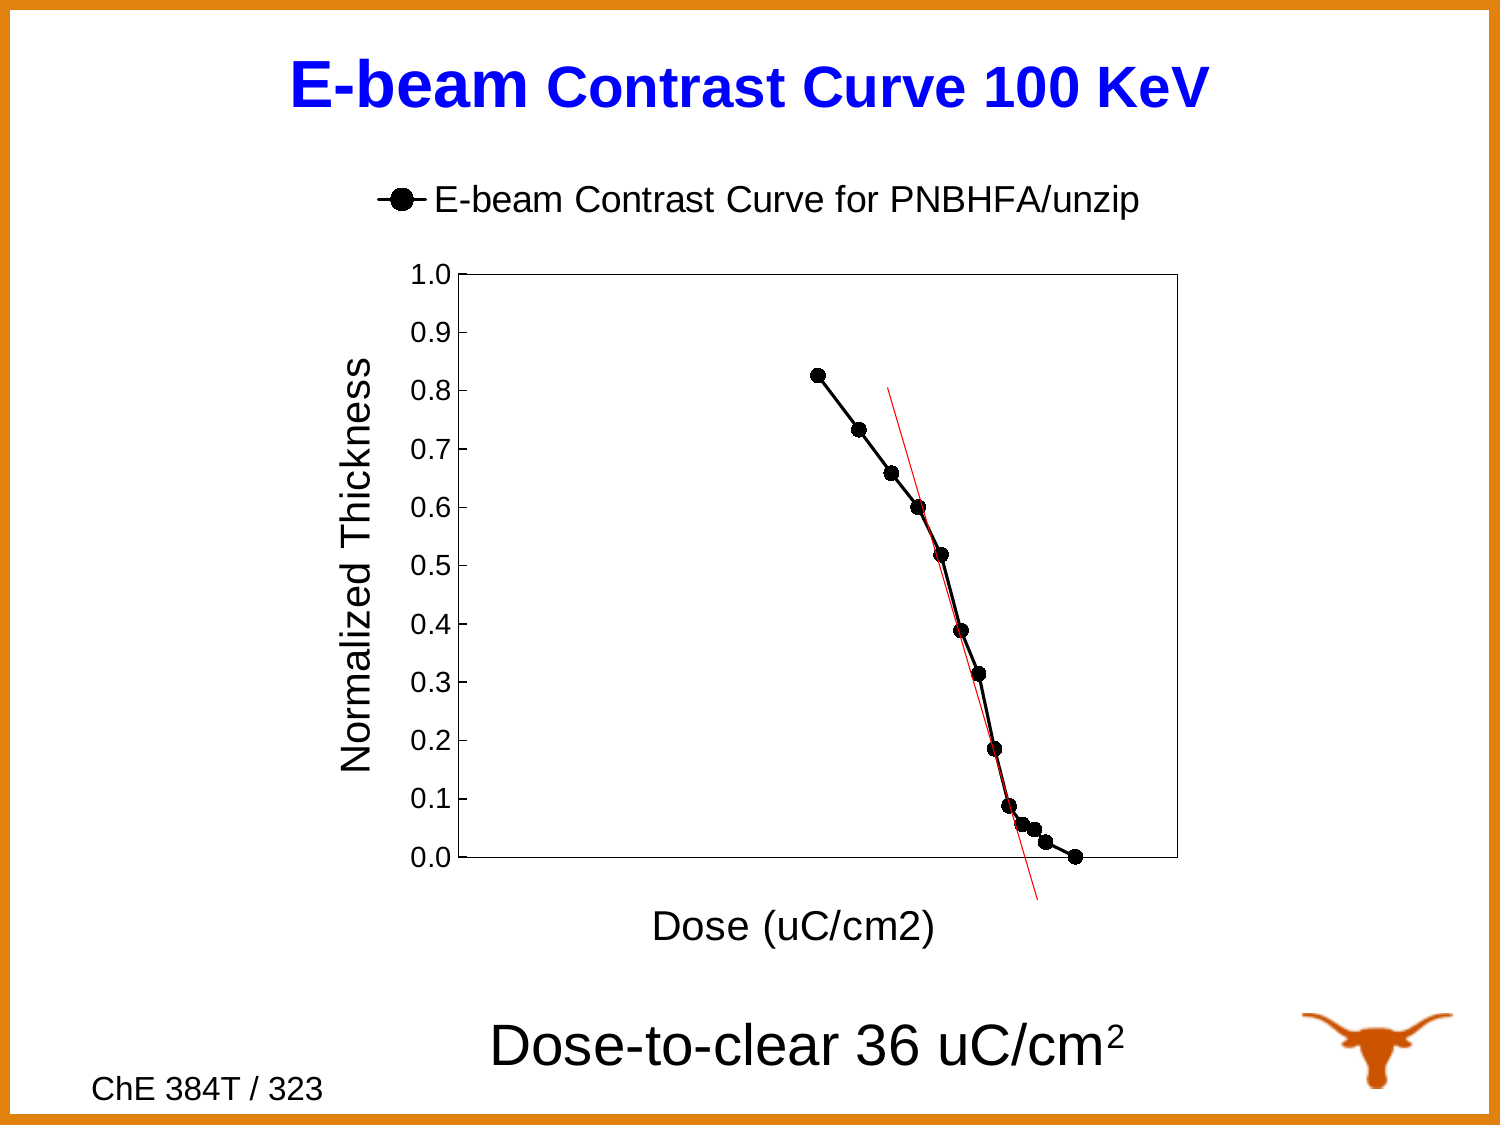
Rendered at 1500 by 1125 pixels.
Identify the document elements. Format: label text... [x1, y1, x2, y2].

chart [287, 159, 1232, 1000]
title E-beam Contrast Curve 100 KeV [60, 41, 1440, 129]
picture [1302, 1013, 1453, 1089]
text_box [887, 387, 1038, 900]
text_box Dose-to-clear 36 uC/cm2 [474, 1000, 1213, 1085]
